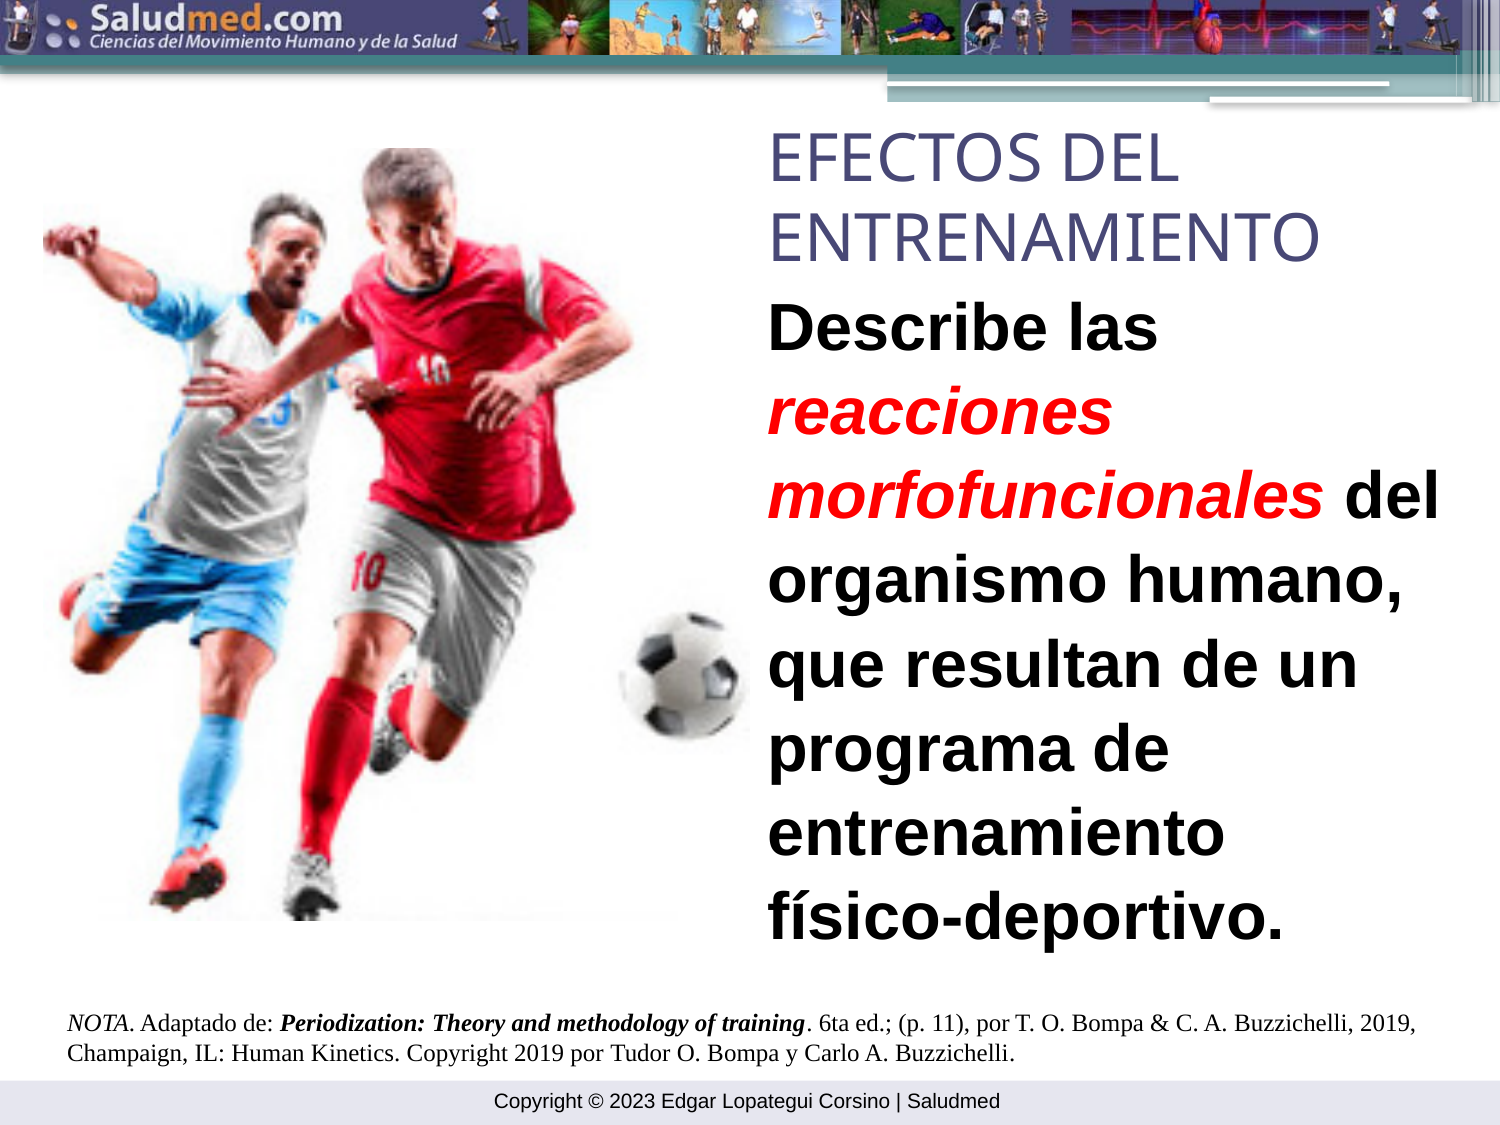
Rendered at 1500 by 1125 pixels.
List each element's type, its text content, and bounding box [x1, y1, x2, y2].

picture [0, 0, 1460, 55]
text_box Describe las reacciones morfofuncionales del organismo humano, que resultan de un programa de entrenamiento físico-deportivo. [752, 285, 1483, 976]
picture [43, 148, 751, 921]
text_box EFECTOS DEL ENTRENAMIENTO [752, 104, 1450, 285]
text_box NOTA. Adaptado de: Periodization: Theory and methodology of training. 6ta ed.; (p. 11), por T. O. Bompa & C. A. Buzzichelli, 2019, Champaign, IL: Human Kinetics. Copyright 2019 por Tudor O. Bompa y Carlo A. Buzzichelli. [52, 999, 1459, 1059]
